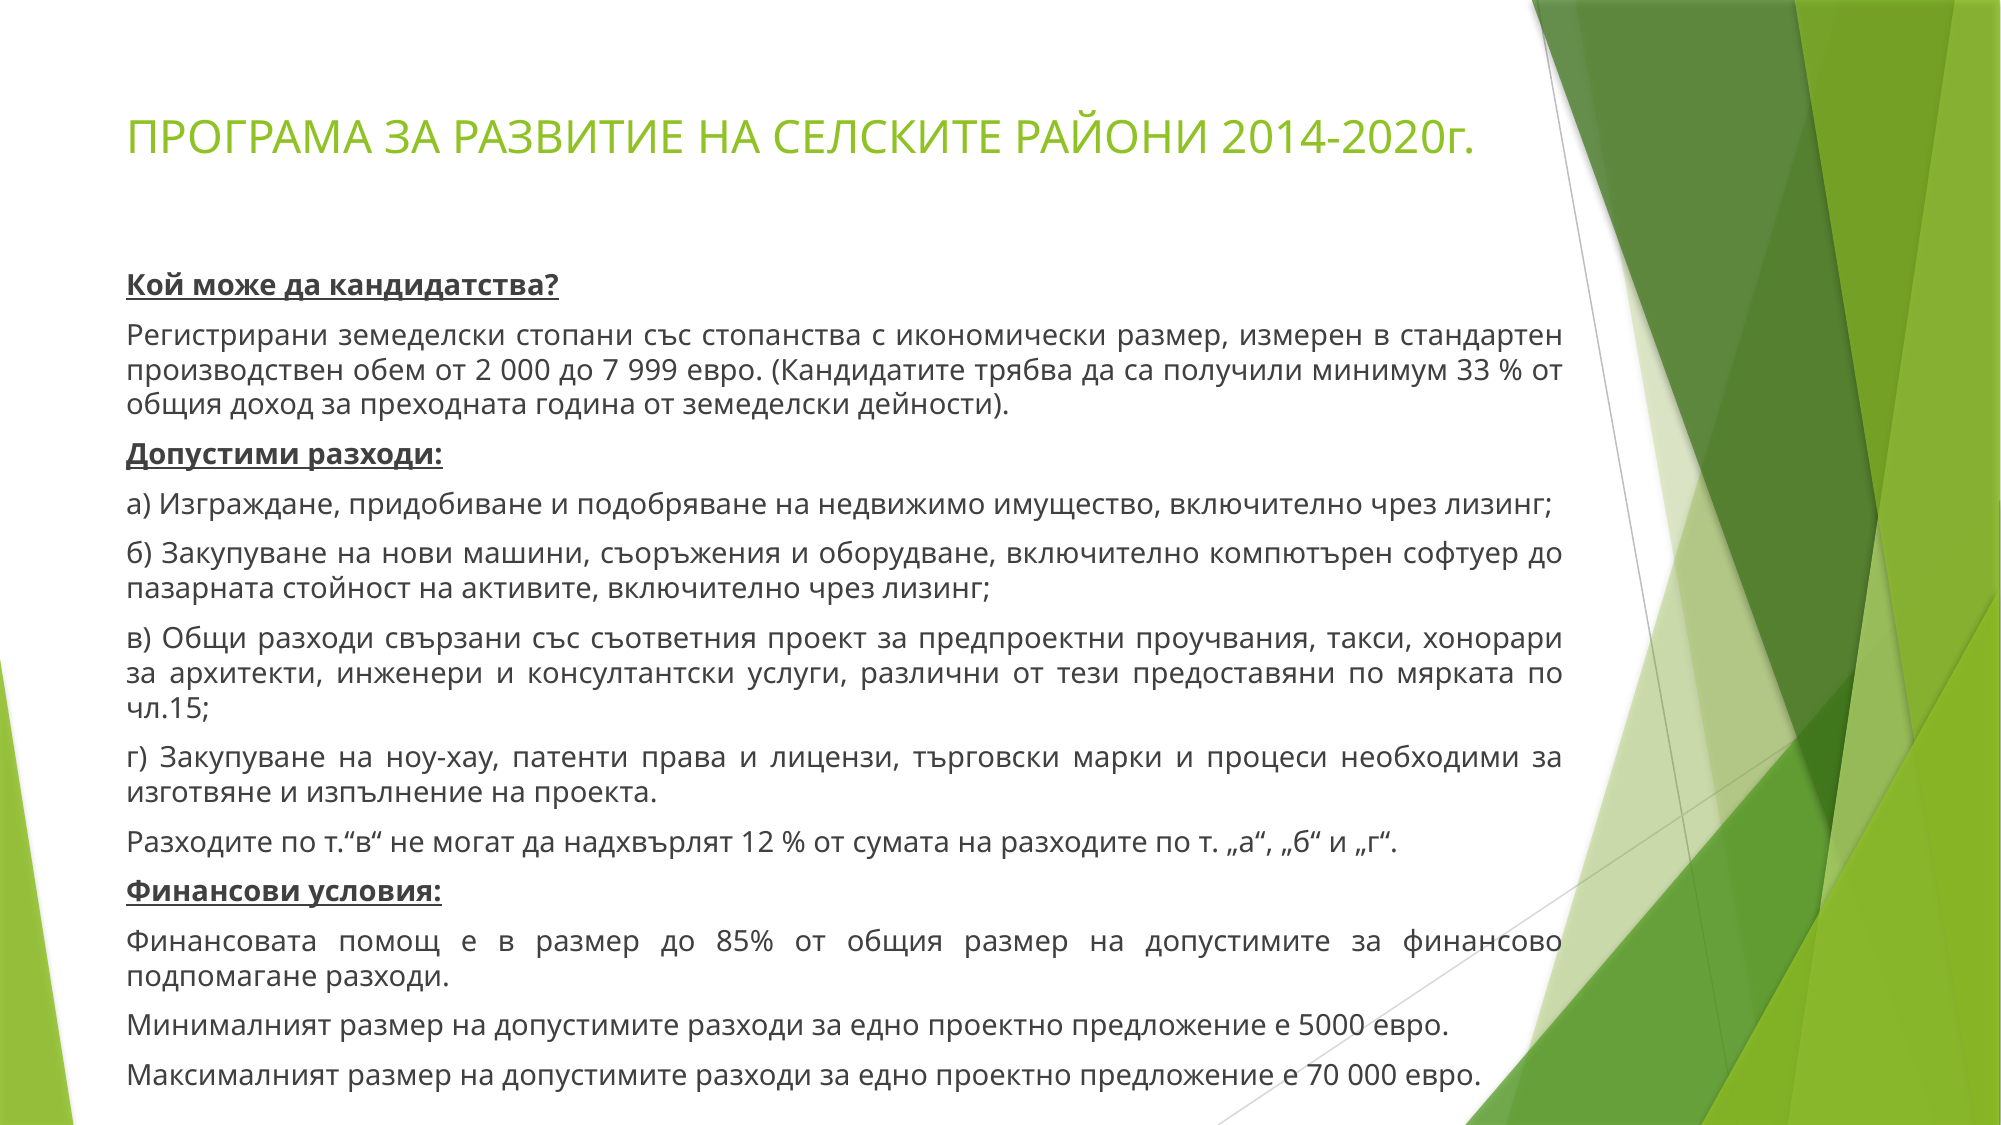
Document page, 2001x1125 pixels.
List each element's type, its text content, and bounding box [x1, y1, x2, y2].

list Кой може да кандидатства? Регистрирани земеделски стопани със стопанства с икономически размер, измерен в стандартен производствен обем от 2 000 до 7 999 евро. (Кандидатите трябва да са получили минимум 33 % от общия доход за преходната година от земеделски дейности). Допустими разходи: а) Изграждане, придобиване и подобряване на недвижимо имущество, включително чрез лизинг; б) Закупуване на нови машини, съоръжения и оборудване, включително компютърен софтуер до пазарната стойност на активите, включително чрез лизинг; в) Общи разходи свързани със съответния проект за предпроектни проучвания, такси, хонорари за архитекти, инженери и консултантски услуги, различни от тези предоставяни по мярката по чл.15; г) Закупуване на ноу-хау, патенти права и лицензи, търговски марки и процеси необходими за изготвяне и изпълнение на проекта. Разходите по т.“в“ не могат да надхвърлят 12 % от сумата на разходите по т. „а“, „б“ и „г“. Финансови условия: Финансовата помощ е в размер до 85% от общия размер на допустимите за финансово подпомагане разходи. Минималният размер на допустимите разходи за едно проектно предложение е 5000 евро. Максималният размер на допустимите разходи за едно проектно предложение е 70 000 евро. [111, 258, 1580, 1125]
title ПРОГРАМА ЗА РАЗВИТИЕ НА СЕЛСКИТЕ РАЙОНИ 2014-2020г. [111, 99, 1522, 210]
